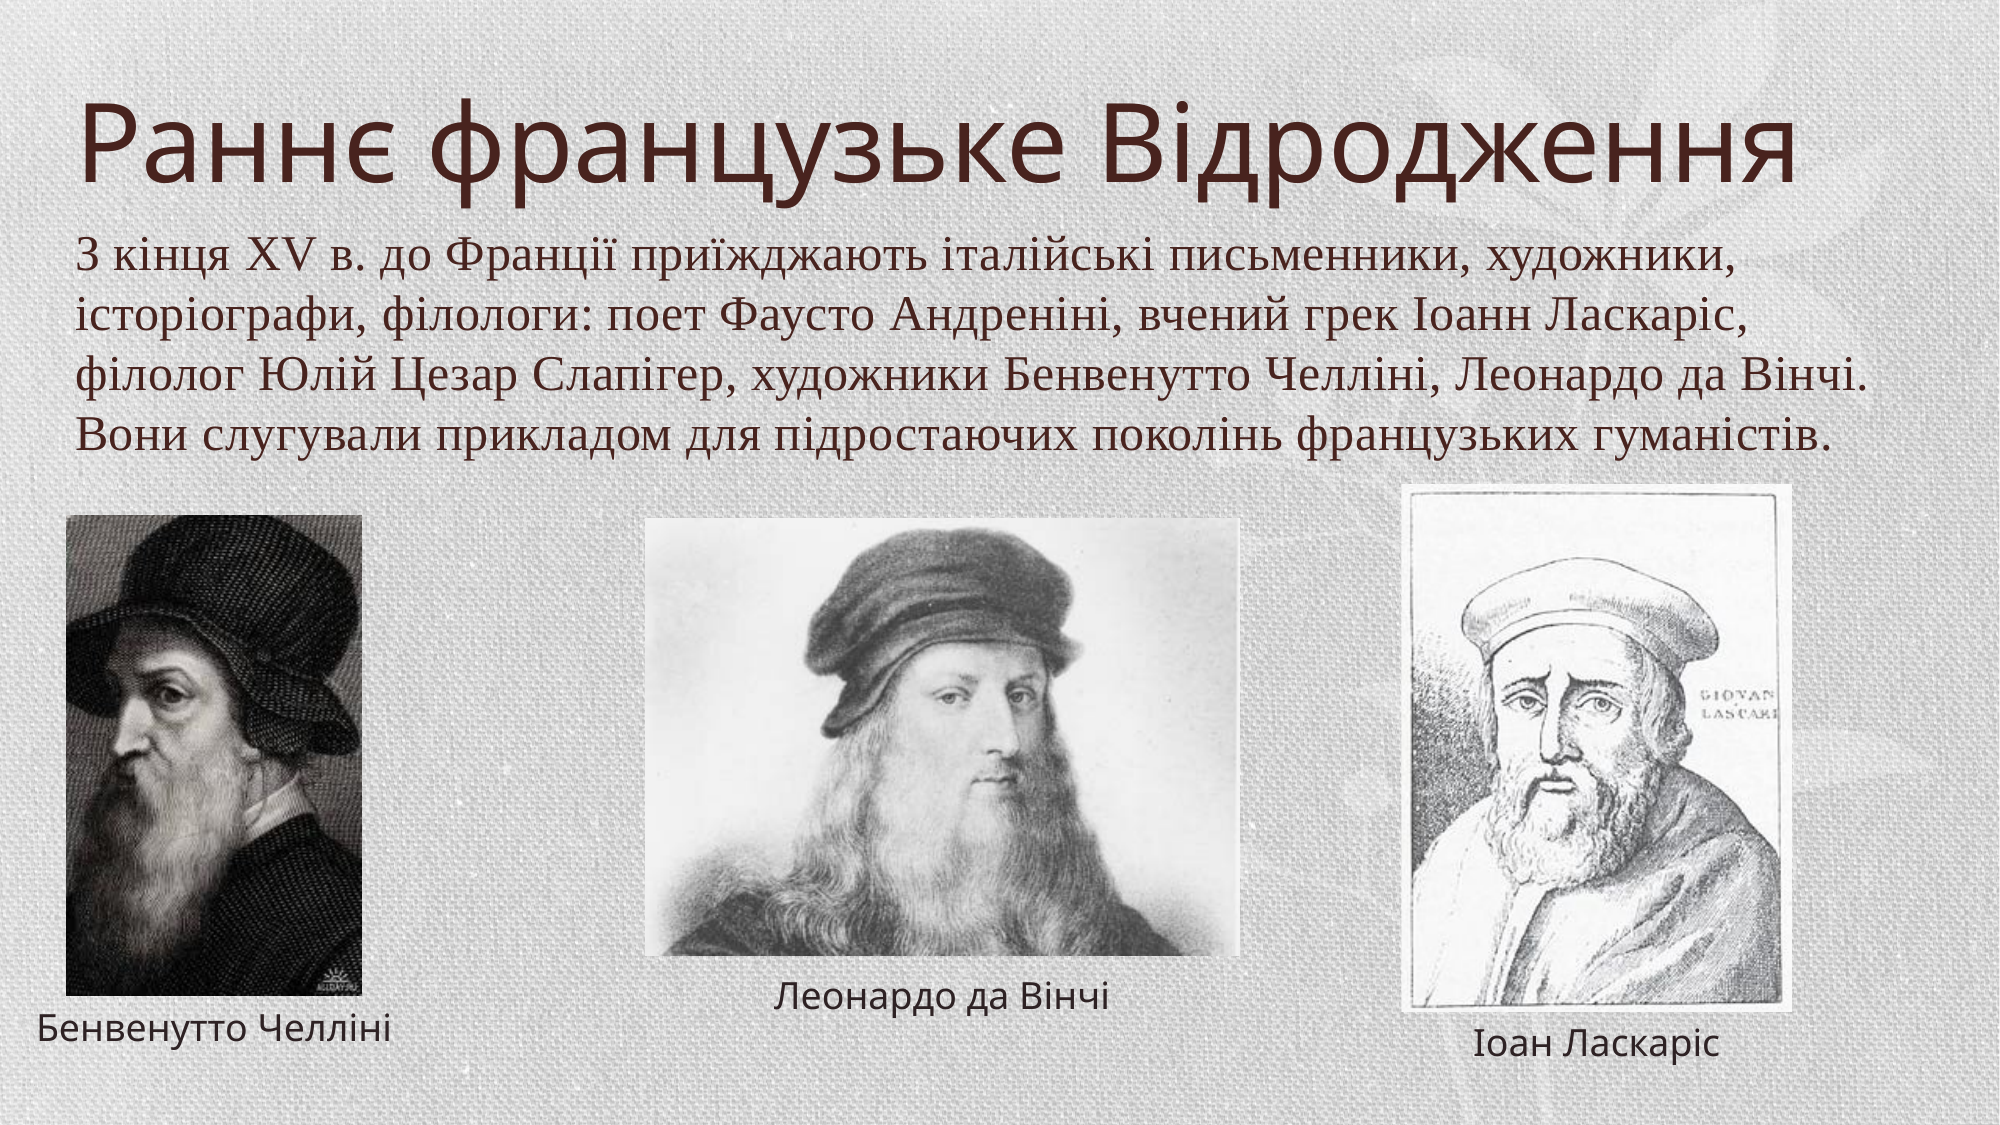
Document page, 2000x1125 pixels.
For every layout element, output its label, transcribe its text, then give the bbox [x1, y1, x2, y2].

picture [1401, 484, 1793, 1012]
list З кінця XV в. до Франції приїжджають італійські письменники, художники, історіографи, філологи: поет Фаусто Андреніні, вчений грек Іоанн Ласкаріс, філолог Юлій Цезар Слапігер, художники Бенвенутто Челліні, Леонардо да Вінчі. Вони слугували прикладом для підростаючих поколінь французьких гуманістів. [60, 213, 1940, 1023]
text_box Бенвенутто Челліні [21, 996, 408, 1056]
title Раннє французьке Відродження [60, 37, 1940, 213]
picture [66, 514, 363, 996]
text_box Іоан Ласкаріс [1458, 1022, 1736, 1072]
text_box Леонардо да Вінчі [759, 967, 1126, 1025]
picture [645, 518, 1240, 957]
